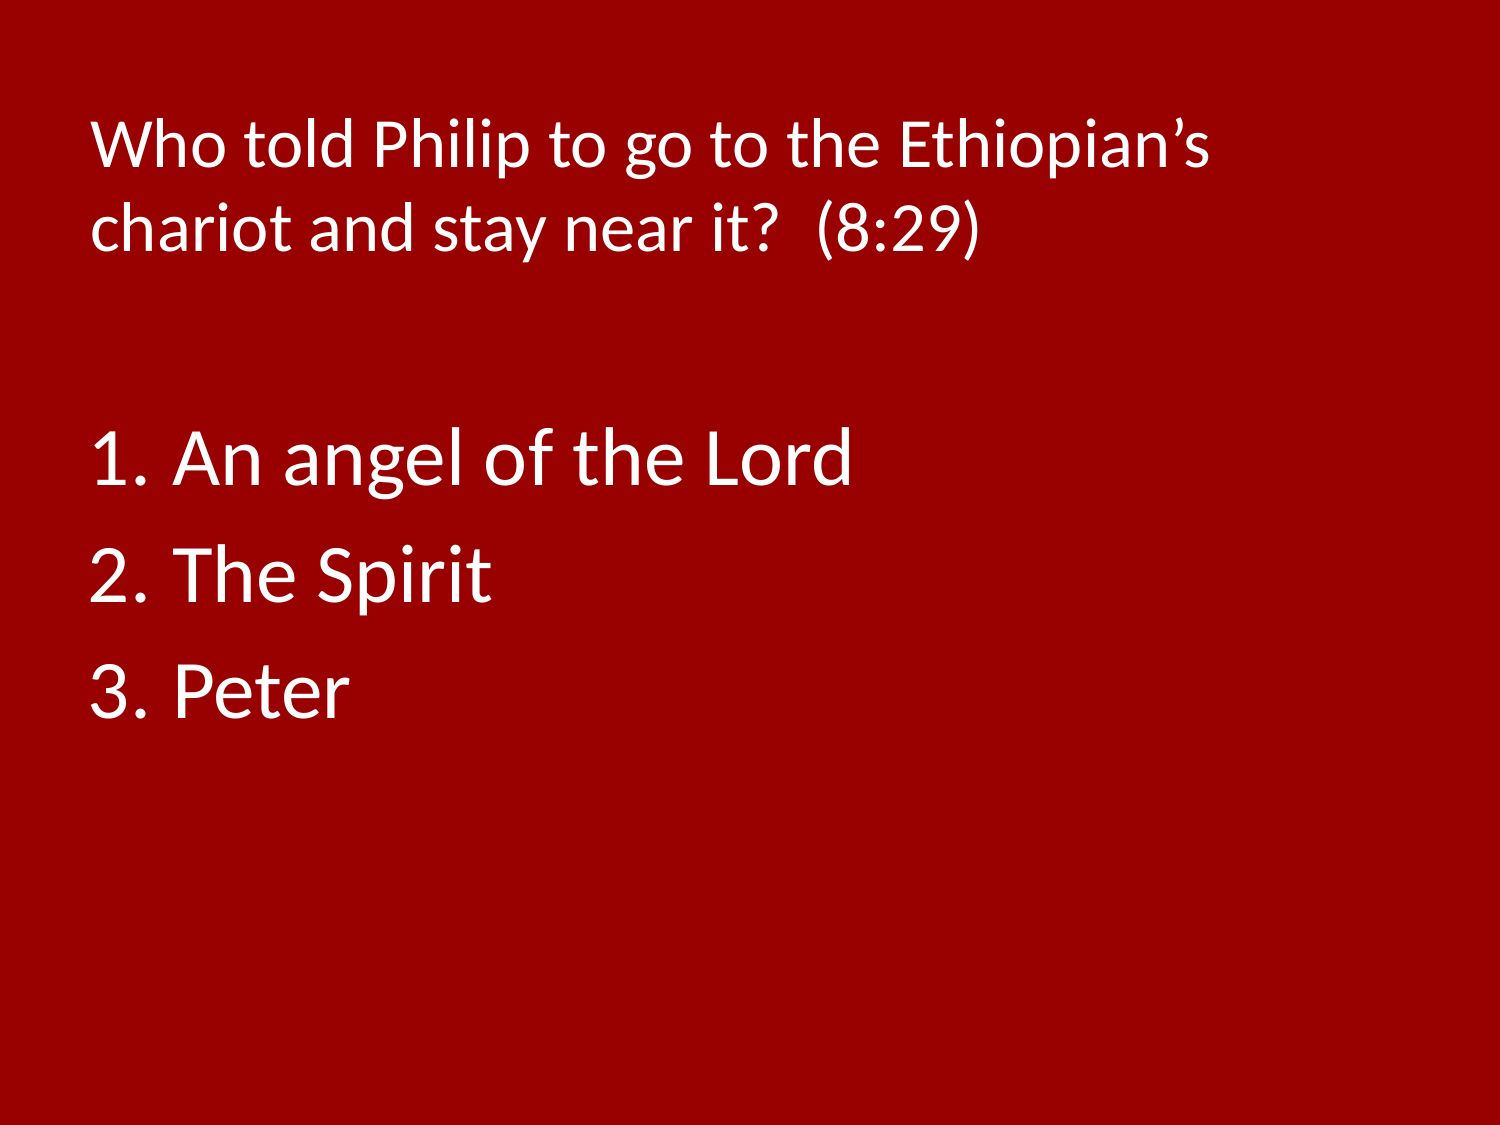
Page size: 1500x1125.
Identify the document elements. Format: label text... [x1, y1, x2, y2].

list An angel of the Lord The Spirit Peter [72, 395, 1423, 1038]
title Who told Philip to go to the Ethiopian’s chariot and stay near it? (8:29) [75, 87, 1425, 275]
